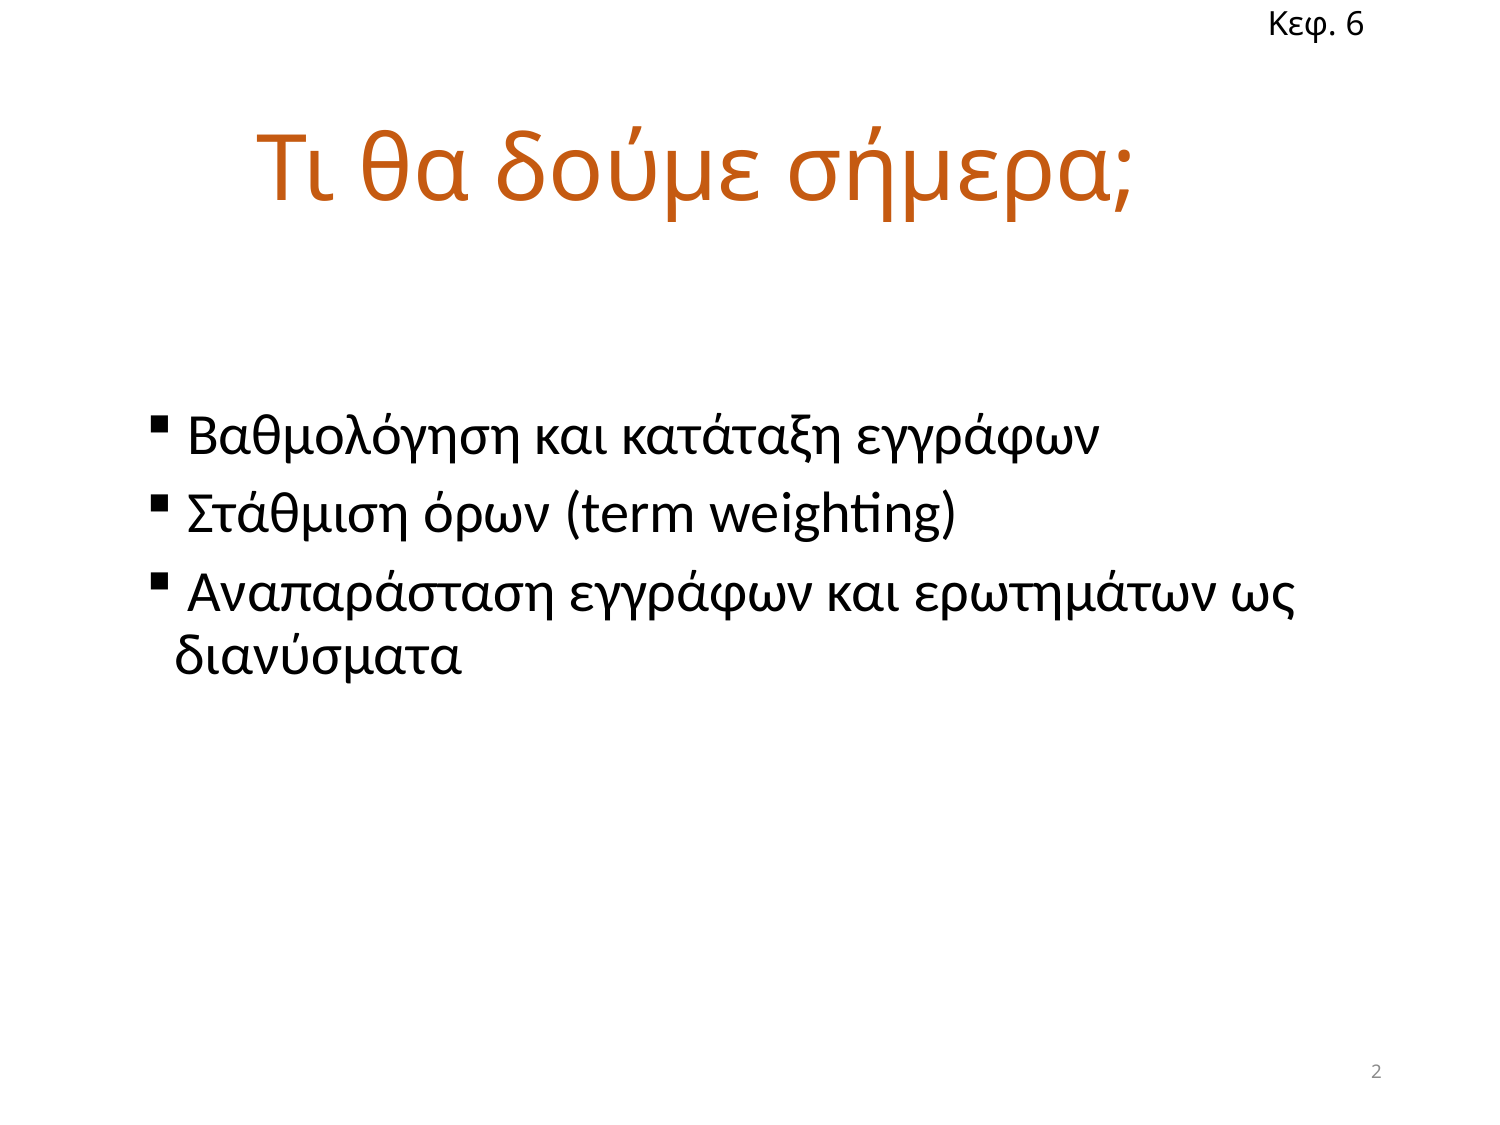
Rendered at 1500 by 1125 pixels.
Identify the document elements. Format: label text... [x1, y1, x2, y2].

text_box Κεφ. 6 [1252, 0, 1380, 50]
slide_number 2 [1059, 1042, 1397, 1103]
list Βαθμολόγηση και κατάταξη εγγράφων Στάθμιση όρων (term weighting) Αναπαράσταση εγγράφων και ερωτημάτων ως διανύσματα [131, 396, 1382, 697]
title Τι θα δούμε σήμερα; [50, 62, 1344, 280]
